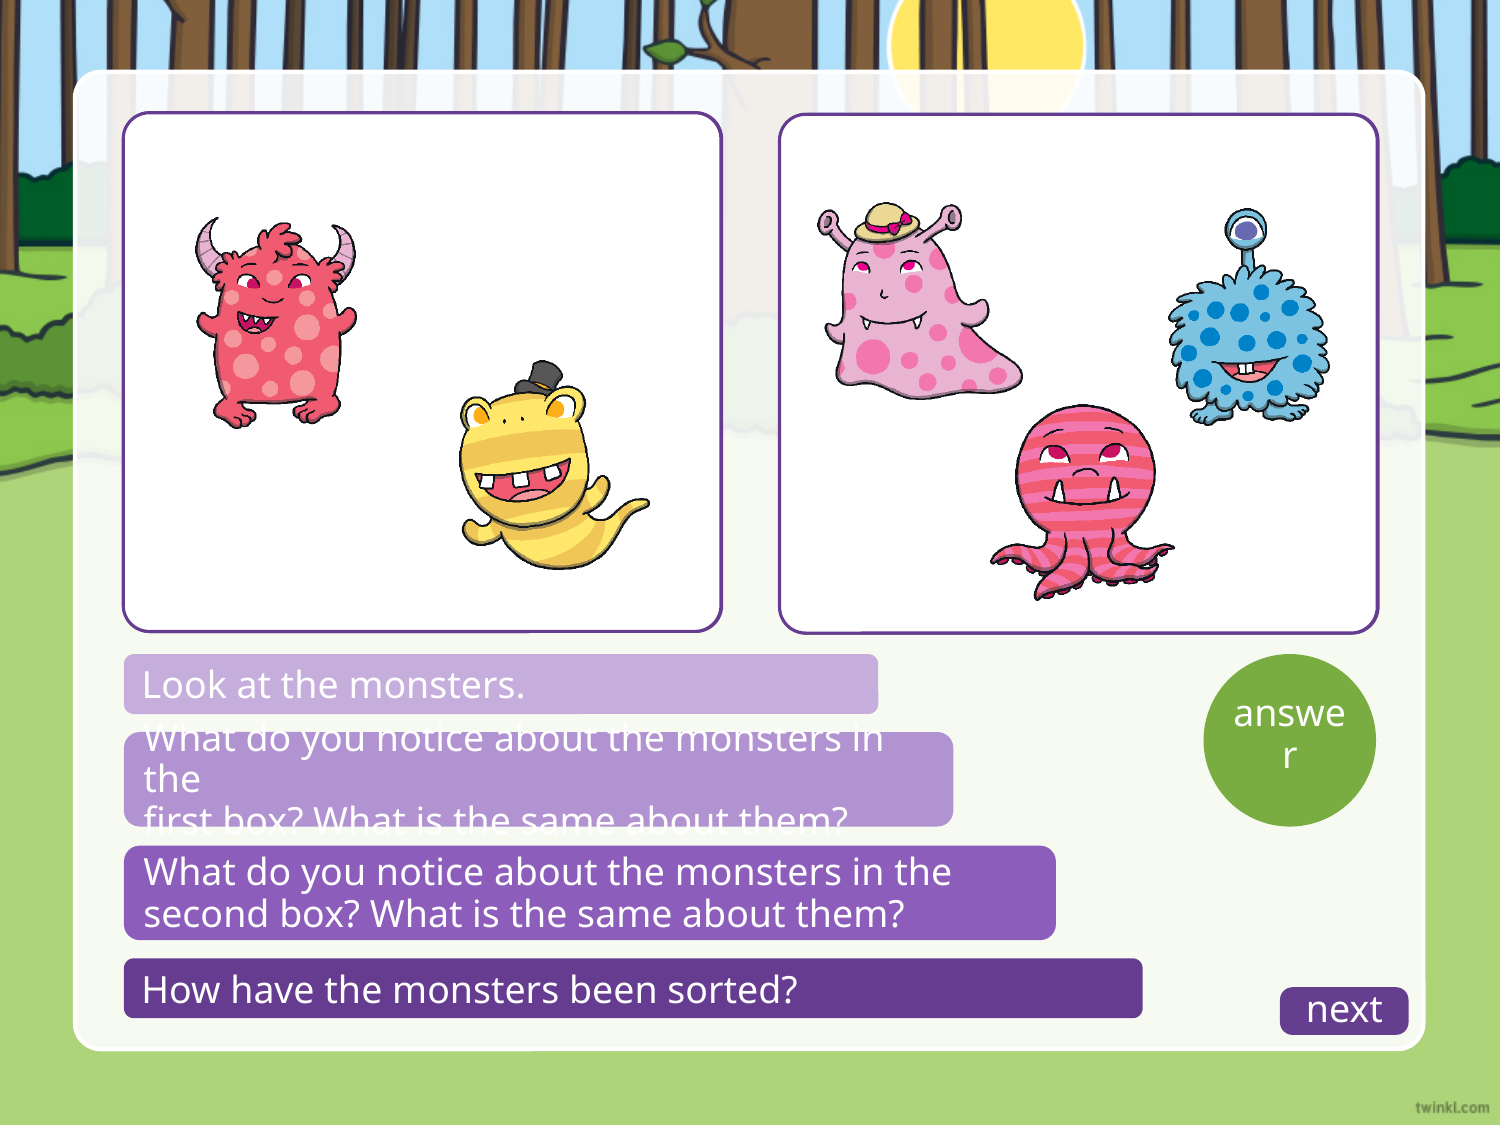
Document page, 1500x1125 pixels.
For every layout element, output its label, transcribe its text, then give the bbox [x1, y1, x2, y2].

text_box What do you notice about the monsters in the first box? What is the same about them? [122, 730, 955, 828]
text_box Look at the monsters. [122, 653, 880, 716]
text_box [1271, 981, 1417, 1043]
text_box What do you notice about the monsters in the second box? What is the same about them? [122, 844, 1057, 942]
text_box answer [1202, 653, 1378, 828]
picture [0, 0, 1500, 1125]
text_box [123, 112, 1378, 633]
text_box How have the monsters been sorted? [122, 957, 1144, 1020]
